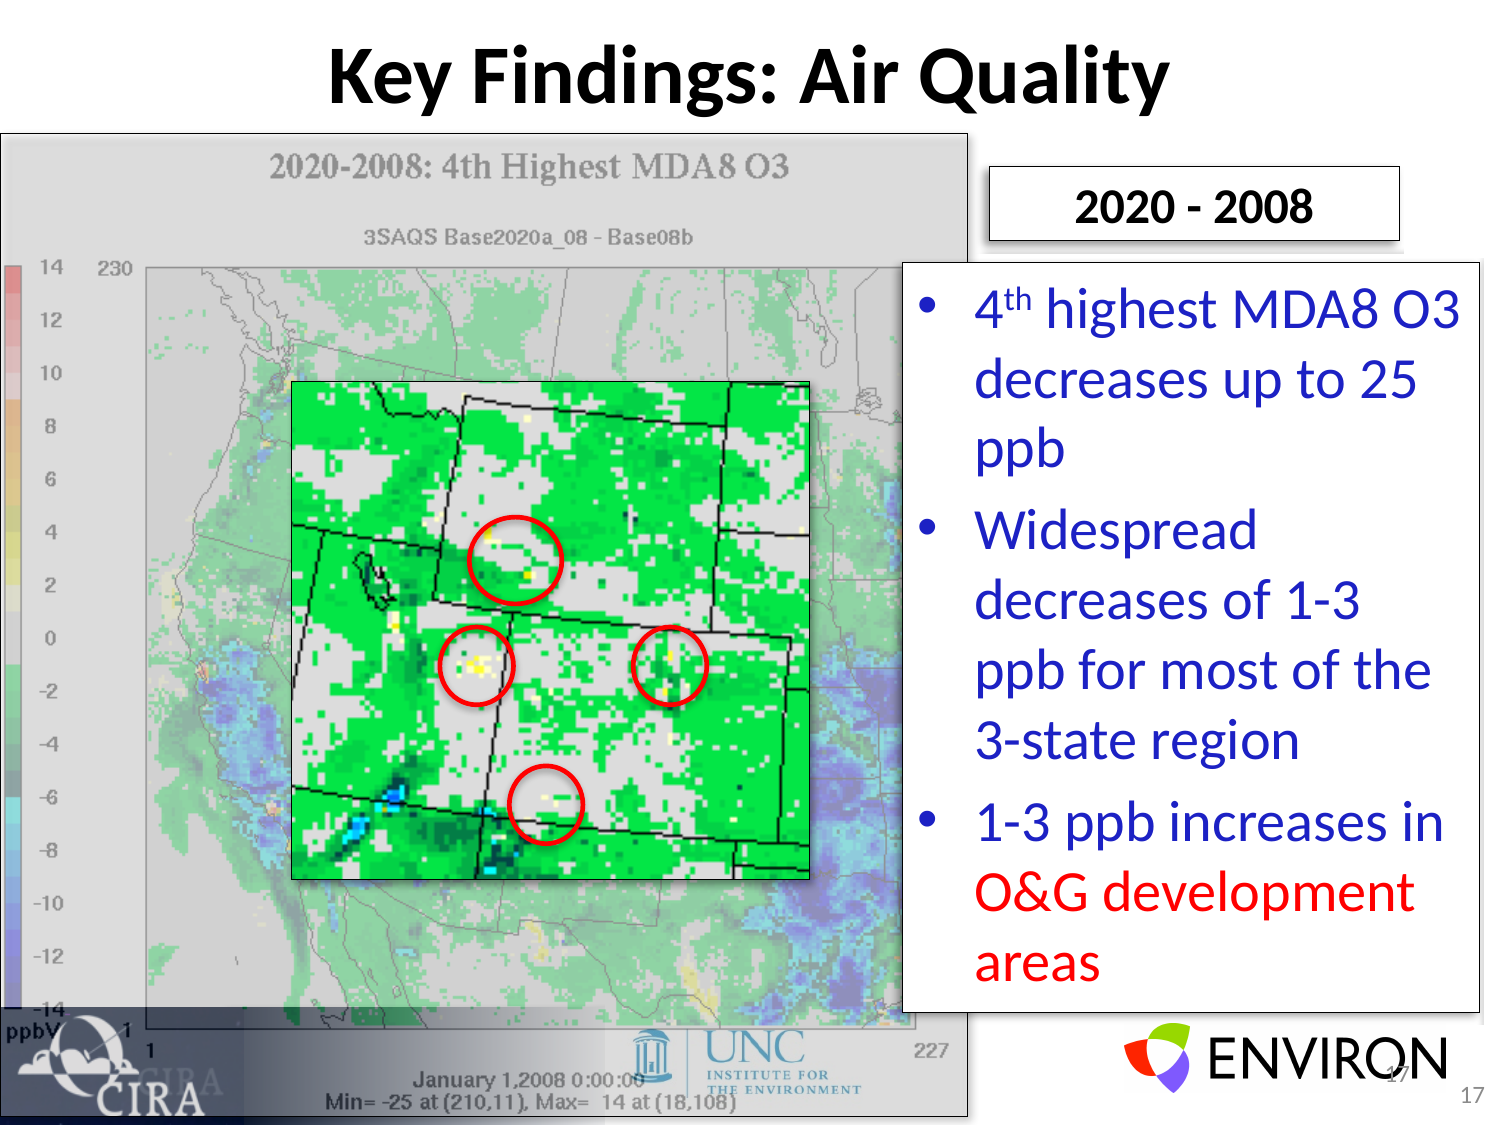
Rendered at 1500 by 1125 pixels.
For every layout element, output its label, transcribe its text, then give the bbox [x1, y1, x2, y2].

slide_number 17 [1074, 1042, 1425, 1103]
list 4th highest MDA8 O3 decreases up to 25 ppb Widespread decreases of 1-3 ppb for most of the 3-state region 1-3 ppb increases in O&G development areas [973, 262, 1480, 1013]
picture [0, 133, 969, 1125]
title Key Findings: Air Quality [0, 7, 1500, 134]
text_box 2020 - 2008 [989, 166, 1400, 241]
picture [1124, 1023, 1446, 1093]
